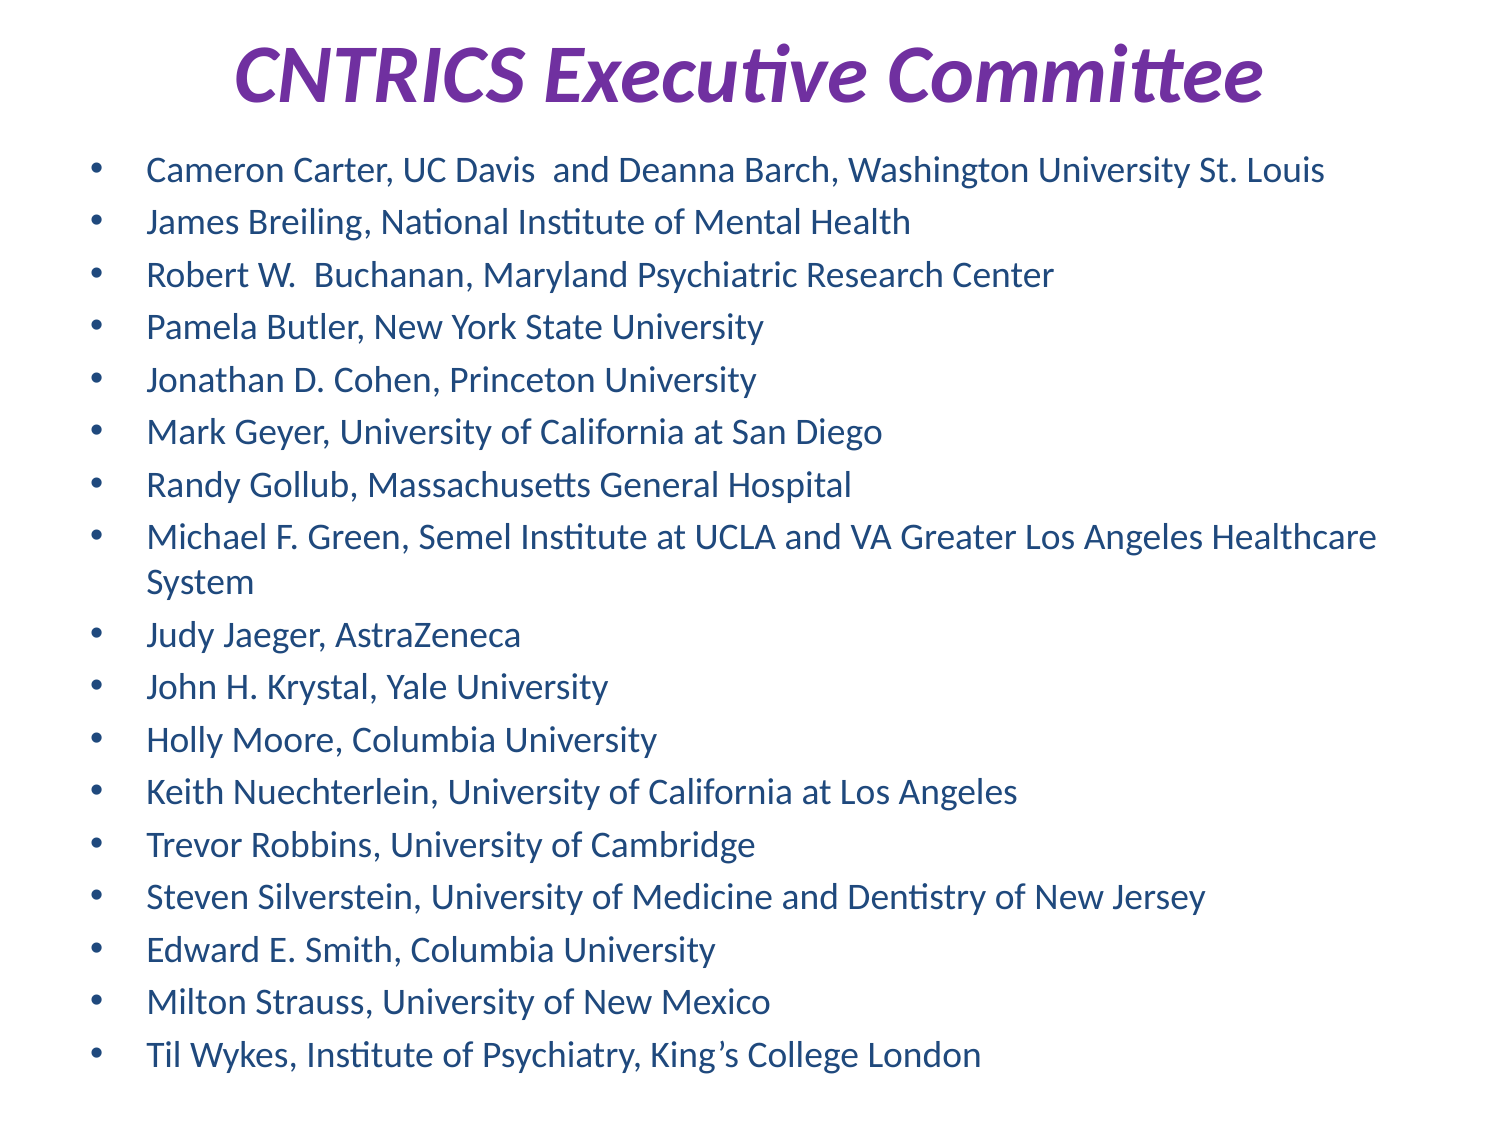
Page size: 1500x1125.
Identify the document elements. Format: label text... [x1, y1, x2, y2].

list Cameron Carter, UC Davis and Deanna Barch, Washington University St. Louis James Breiling, National Institute of Mental Health Robert W. Buchanan, Maryland Psychiatric Research Center Pamela Butler, New York State University Jonathan D. Cohen, Princeton University Mark Geyer, University of California at San Diego Randy Gollub, Massachusetts General Hospital Michael F. Green, Semel Institute at UCLA and VA Greater Los Angeles Healthcare System Judy Jaeger, AstraZeneca John H. Krystal, Yale University Holly Moore, Columbia University Keith Nuechterlein, University of California at Los Angeles Trevor Robbins, University of Cambridge Steven Silverstein, University of Medicine and Dentistry of New Jersey Edward E. Smith, Columbia University Milton Strauss, University of New Mexico Til Wykes, Institute of Psychiatry, King’s College London [75, 137, 1425, 880]
title CNTRICS Executive Committee [75, 0, 1425, 137]
